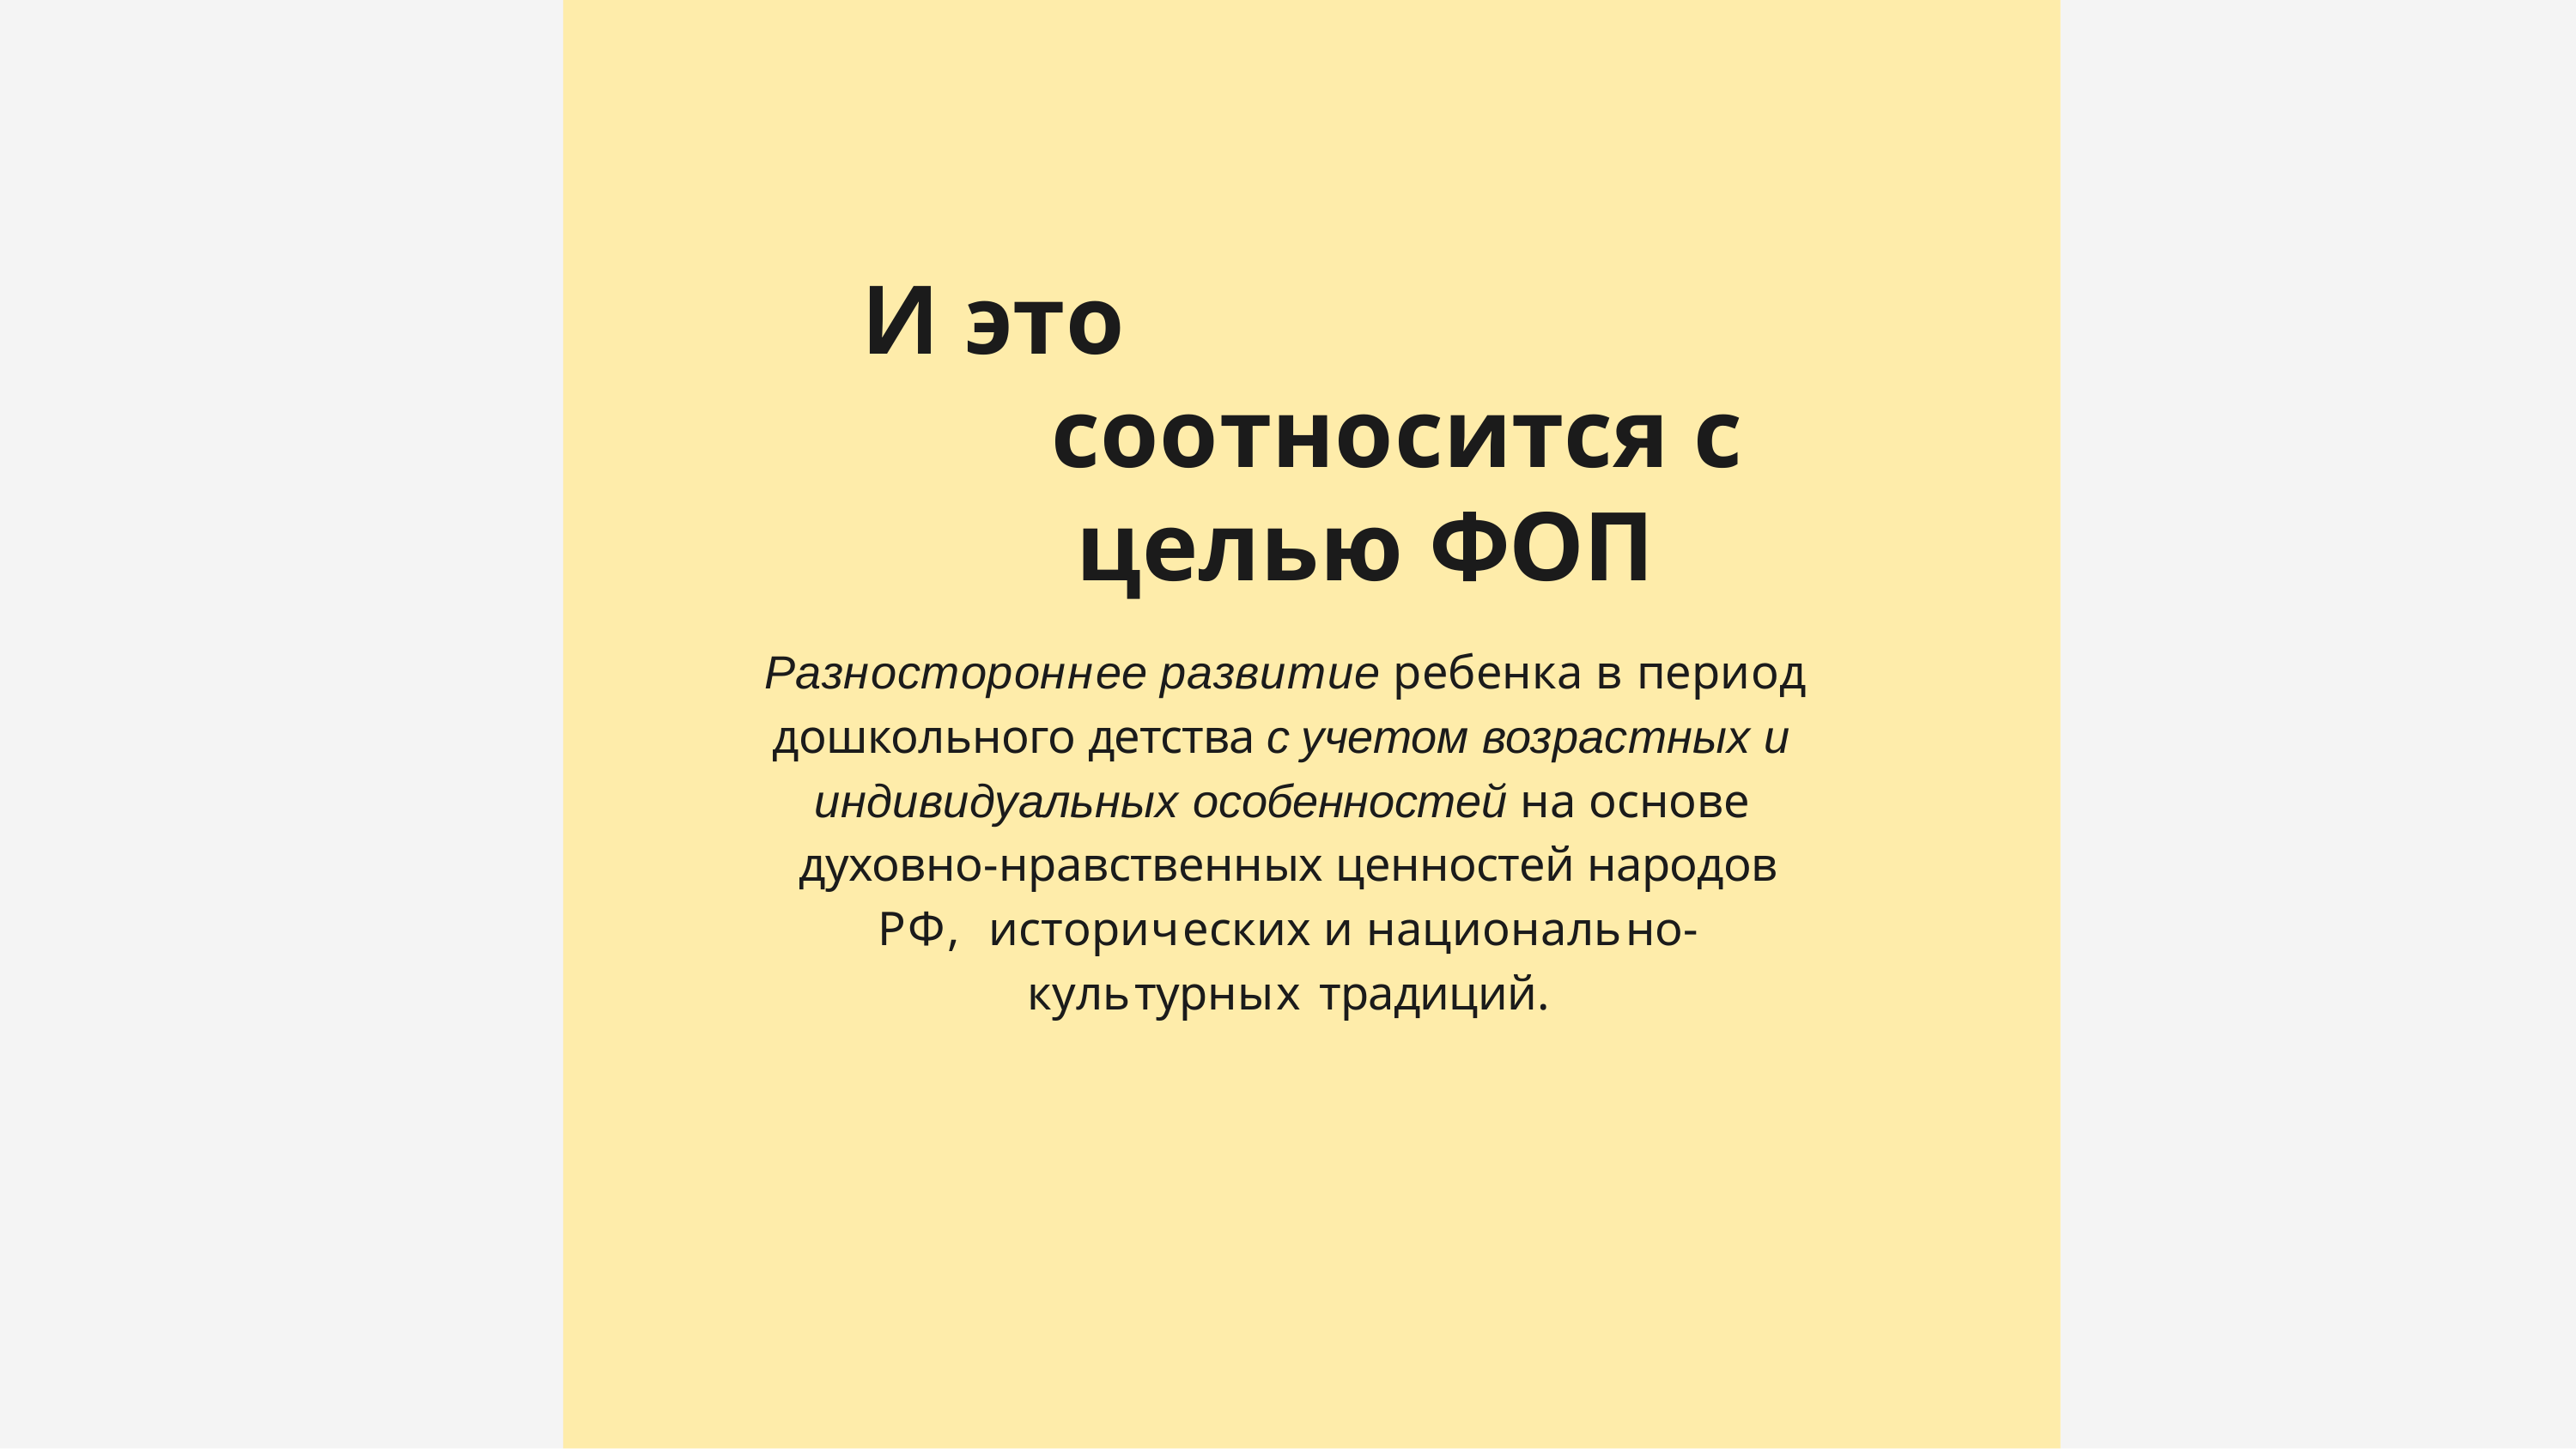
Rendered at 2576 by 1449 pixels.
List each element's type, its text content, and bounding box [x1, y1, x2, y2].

title И это соотносится с целью ФОП [860, 256, 1765, 600]
text_box [2061, 0, 2576, 1449]
text_box [0, 0, 562, 1449]
text_box Разностороннее развитие ребенка в период дошкольного детства с учетом возрастных и индивидуальных особенностей на основе духовно-нравственных ценностей народов РФ, исторических и национально-культурных традиций. [750, 632, 1826, 1020]
text_box [562, 0, 2061, 1449]
